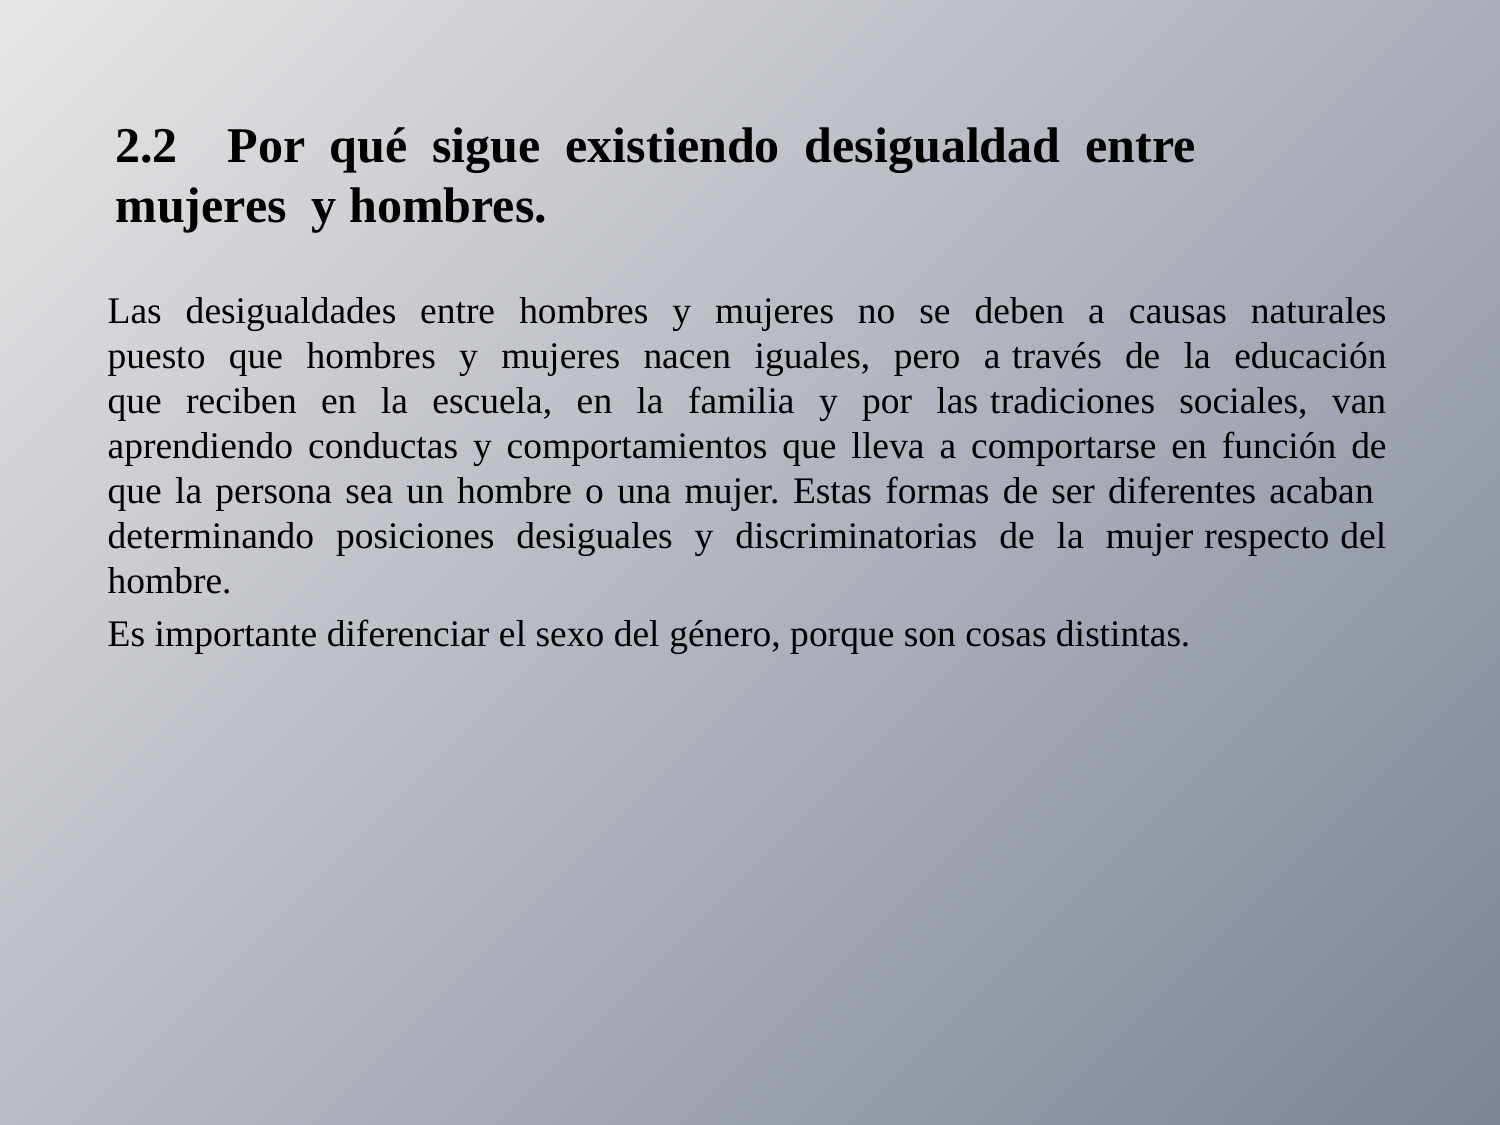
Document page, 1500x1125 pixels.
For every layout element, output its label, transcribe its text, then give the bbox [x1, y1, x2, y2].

subtitle Las desigualdades entre hombres y mujeres no se deben a causas naturales puesto que hombres y mujeres nacen iguales, pero a través de la educación que reciben en la escuela, en la familia y por las tradiciones sociales, van aprendiendo conductas y comportamientos que lleva a comportarse en función de que la persona sea un hombre o una mujer. Estas formas de ser diferentes acaban determinando posiciones desiguales y discriminatorias de la mujer respecto del hombre. Es importante diferenciar el sexo del género, porque son cosas distintas. [92, 278, 1404, 693]
title 2.2 Por qué sigue existiendo desigualdad entre mujeres y hombres. [100, 78, 1376, 268]
